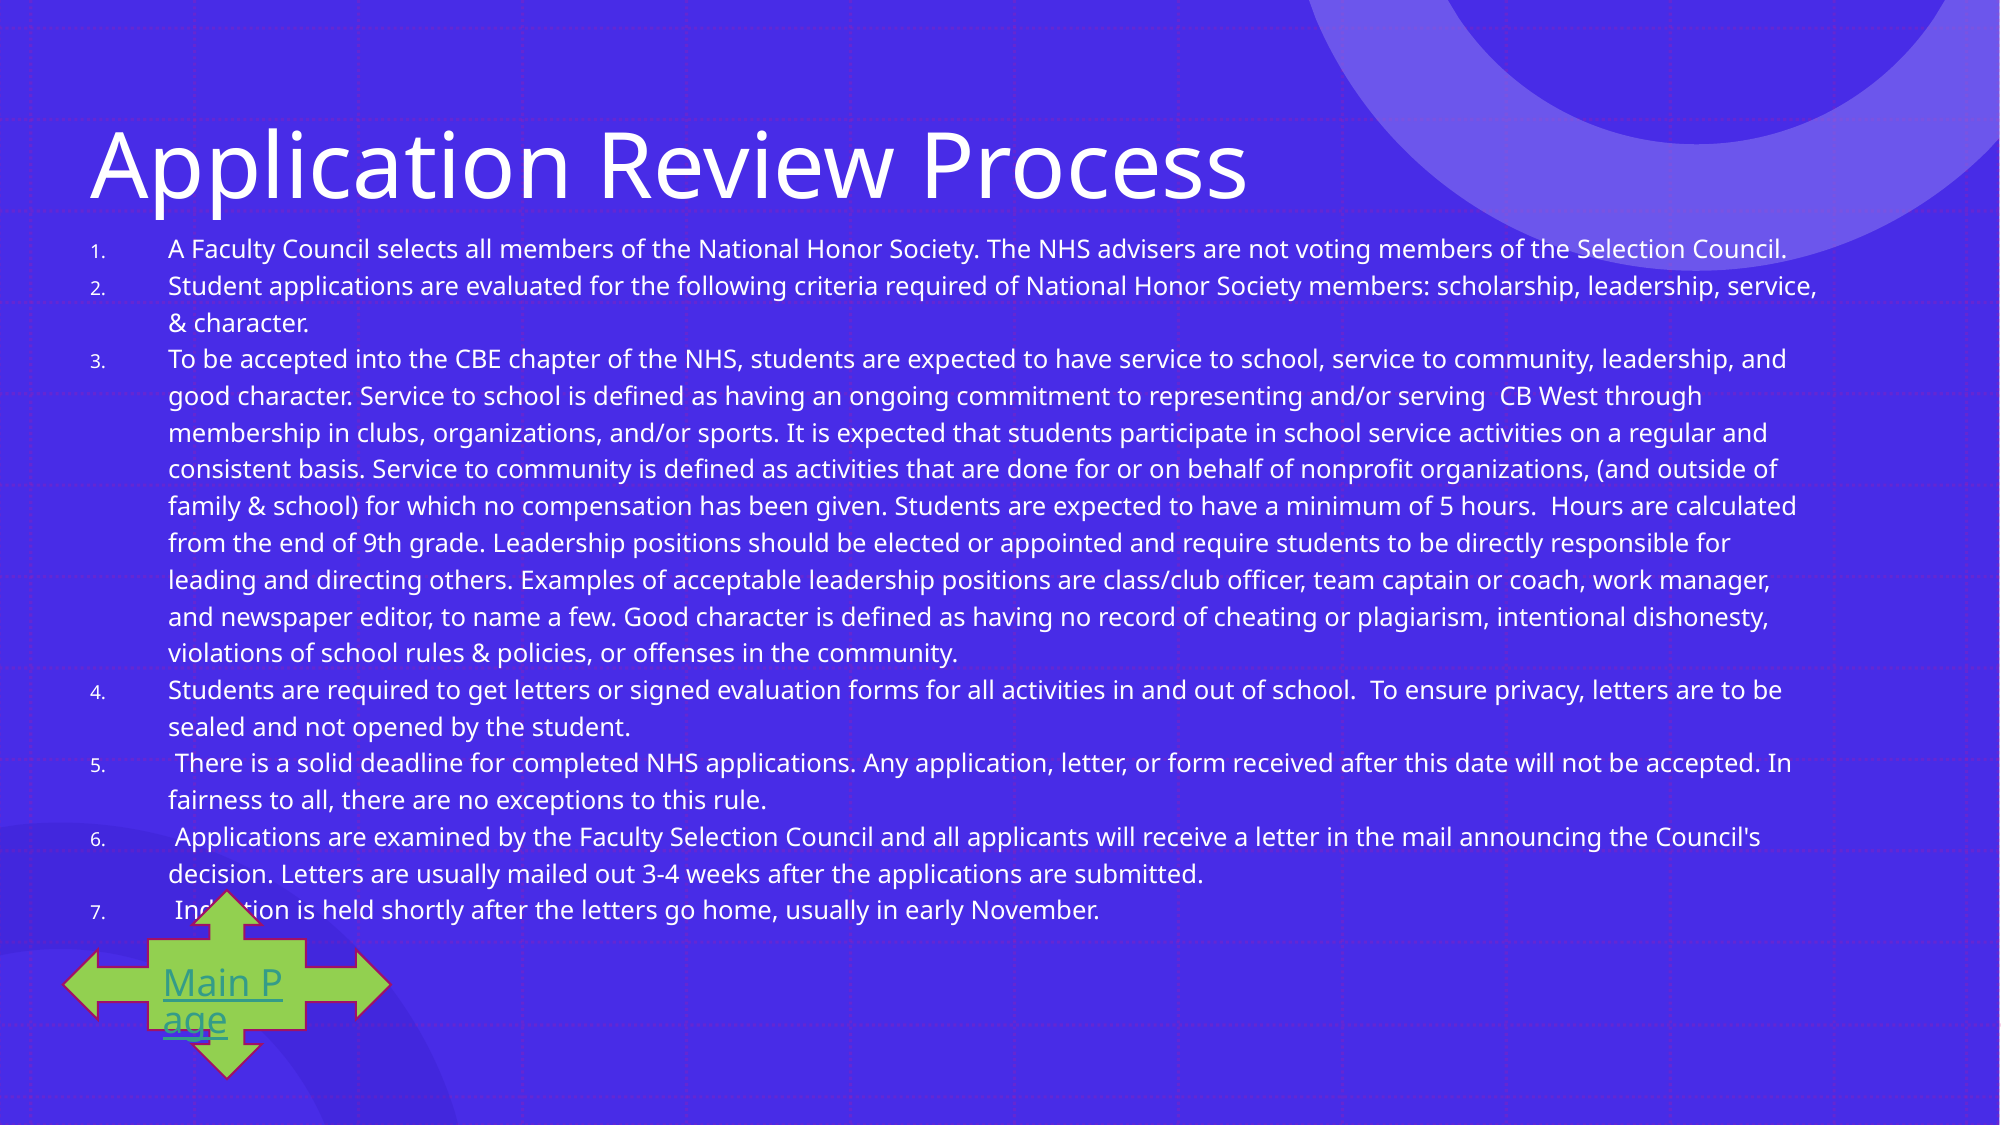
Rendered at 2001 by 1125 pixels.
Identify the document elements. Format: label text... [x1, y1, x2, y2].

list A Faculty Council selects all members of the National Honor Society. The NHS advisers are not voting members of the Selection Council. Student applications are evaluated for the following criteria required of National Honor Society members: scholarship, leadership, service, & character. To be accepted into the CBE chapter of the NHS, students are expected to have service to school, service to community, leadership, and good character. Service to school is defined as having an ongoing commitment to representing and/or serving CB West through membership in clubs, organizations, and/or sports. It is expected that students participate in school service activities on a regular and consistent basis. Service to community is defined as activities that are done for or on behalf of nonprofit organizations, (and outside of family & school) for which no compensation has been given. Students are expected to have a minimum of 5 hours. Hours are calculated from the end of 9th grade. Leadership positions should be elected or appointed and require students to be directly responsible for leading and directing others. Examples of acceptable leadership positions are class/club officer, team captain or coach, work manager, and newspaper editor, to name a few. Good character is defined as having no record of cheating or plagiarism, intentional dishonesty, violations of school rules & policies, or offenses in the community. Students are required to get letters or signed evaluation forms for all activities in and out of school. To ensure privacy, letters are to be sealed and not opened by the student. There is a solid deadline for completed NHS applications. Any application, letter, or form received after this date will not be accepted. In fairness to all, there are no exceptions to this rule. Applications are examined by the Faculty Selection Council and all applicants will receive a letter in the mail announcing the Council's decision. Letters are usually mailed out 3-4 weeks after the applications are submitted. Induction is held shortly after the letters go home, usually in early November. [75, 219, 1834, 934]
text_box Main Page [61, 888, 393, 1081]
title Application Review Process [75, 59, 1834, 219]
